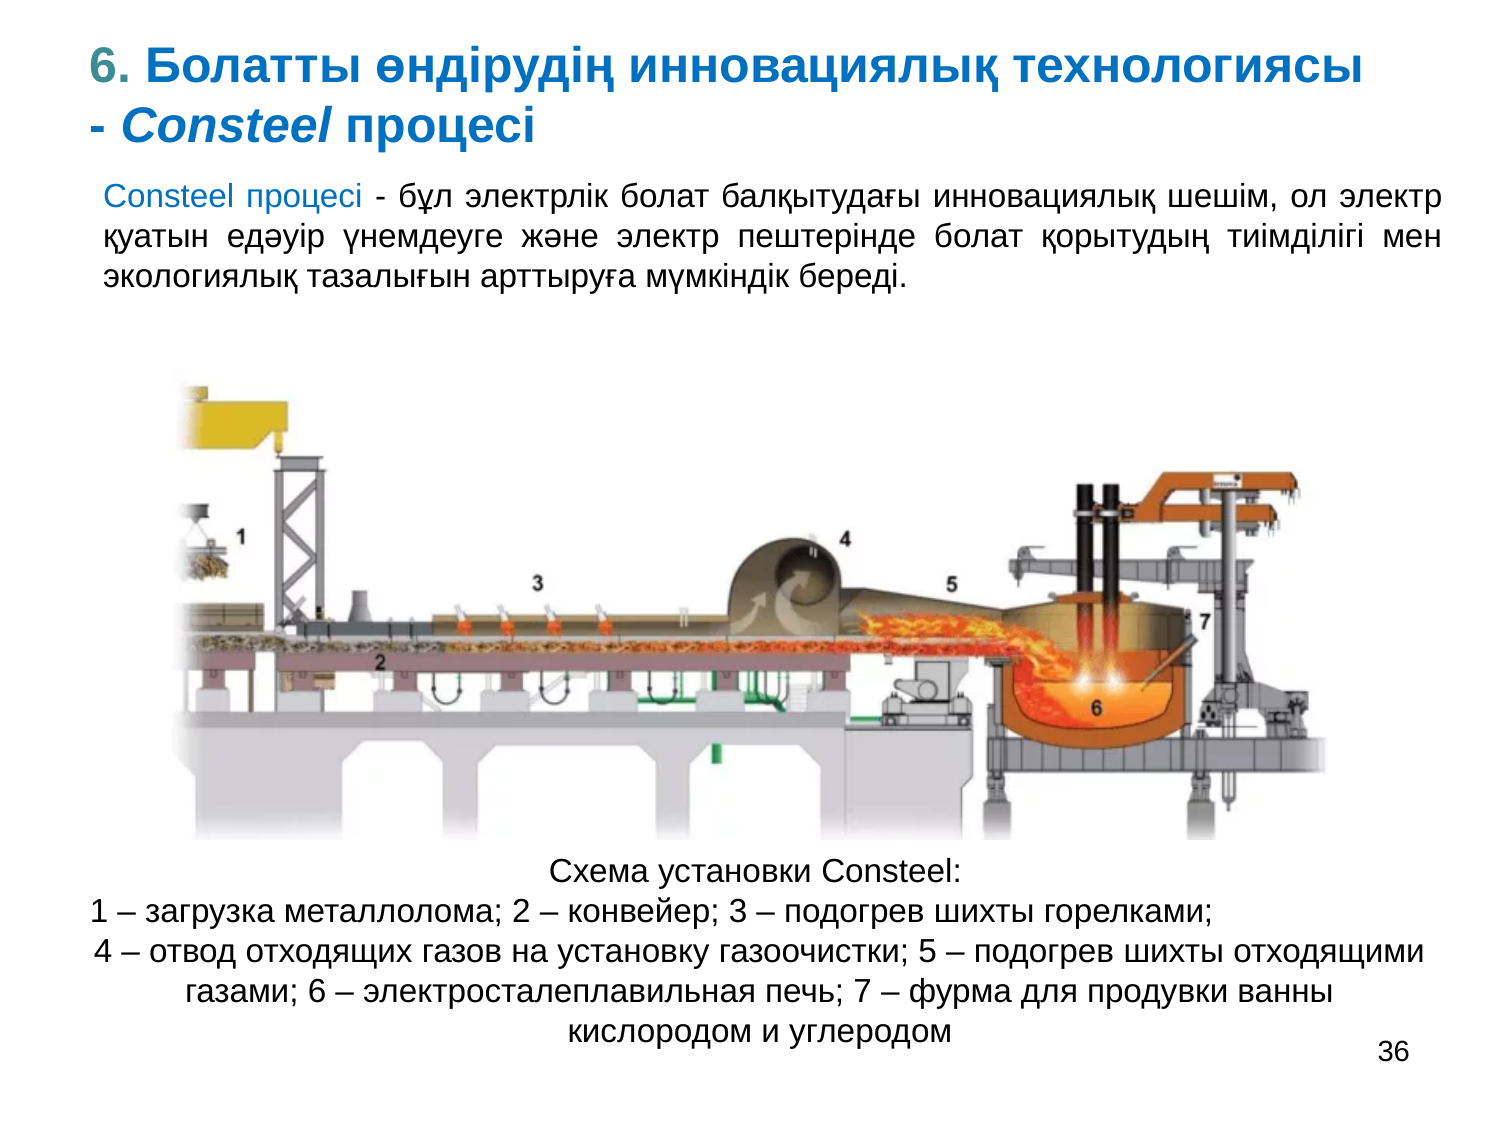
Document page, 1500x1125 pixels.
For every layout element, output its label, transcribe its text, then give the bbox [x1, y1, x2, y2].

text_box Схема установки Consteel: 1 – загрузка металлолома; 2 – конвейер; 3 – подогрев шихты горелками; 4 – отвод отходящих газов на установку газоочистки; 5 – подогрев шихты отходящими газами; 6 – электросталеплавильная печь; 7 – фурма для продувки ванны кислородом и углеродом [74, 841, 1446, 1057]
text_box 6. Болатты өндірудің инновациялық технологиясы - Consteel процесі [75, 25, 1387, 281]
slide_number 36 [1074, 1057, 1425, 1103]
text_box Consteel процесі - бұл электрлік болат балқытудағы инновациялық шешім, ол электр қуатын едәуір үнемдеуге және электр пештерінде болат қорытудың тиімділігі мен экологиялық тазалығын арттыруға мүмкіндік береді. [88, 167, 1459, 302]
picture [168, 360, 1331, 840]
